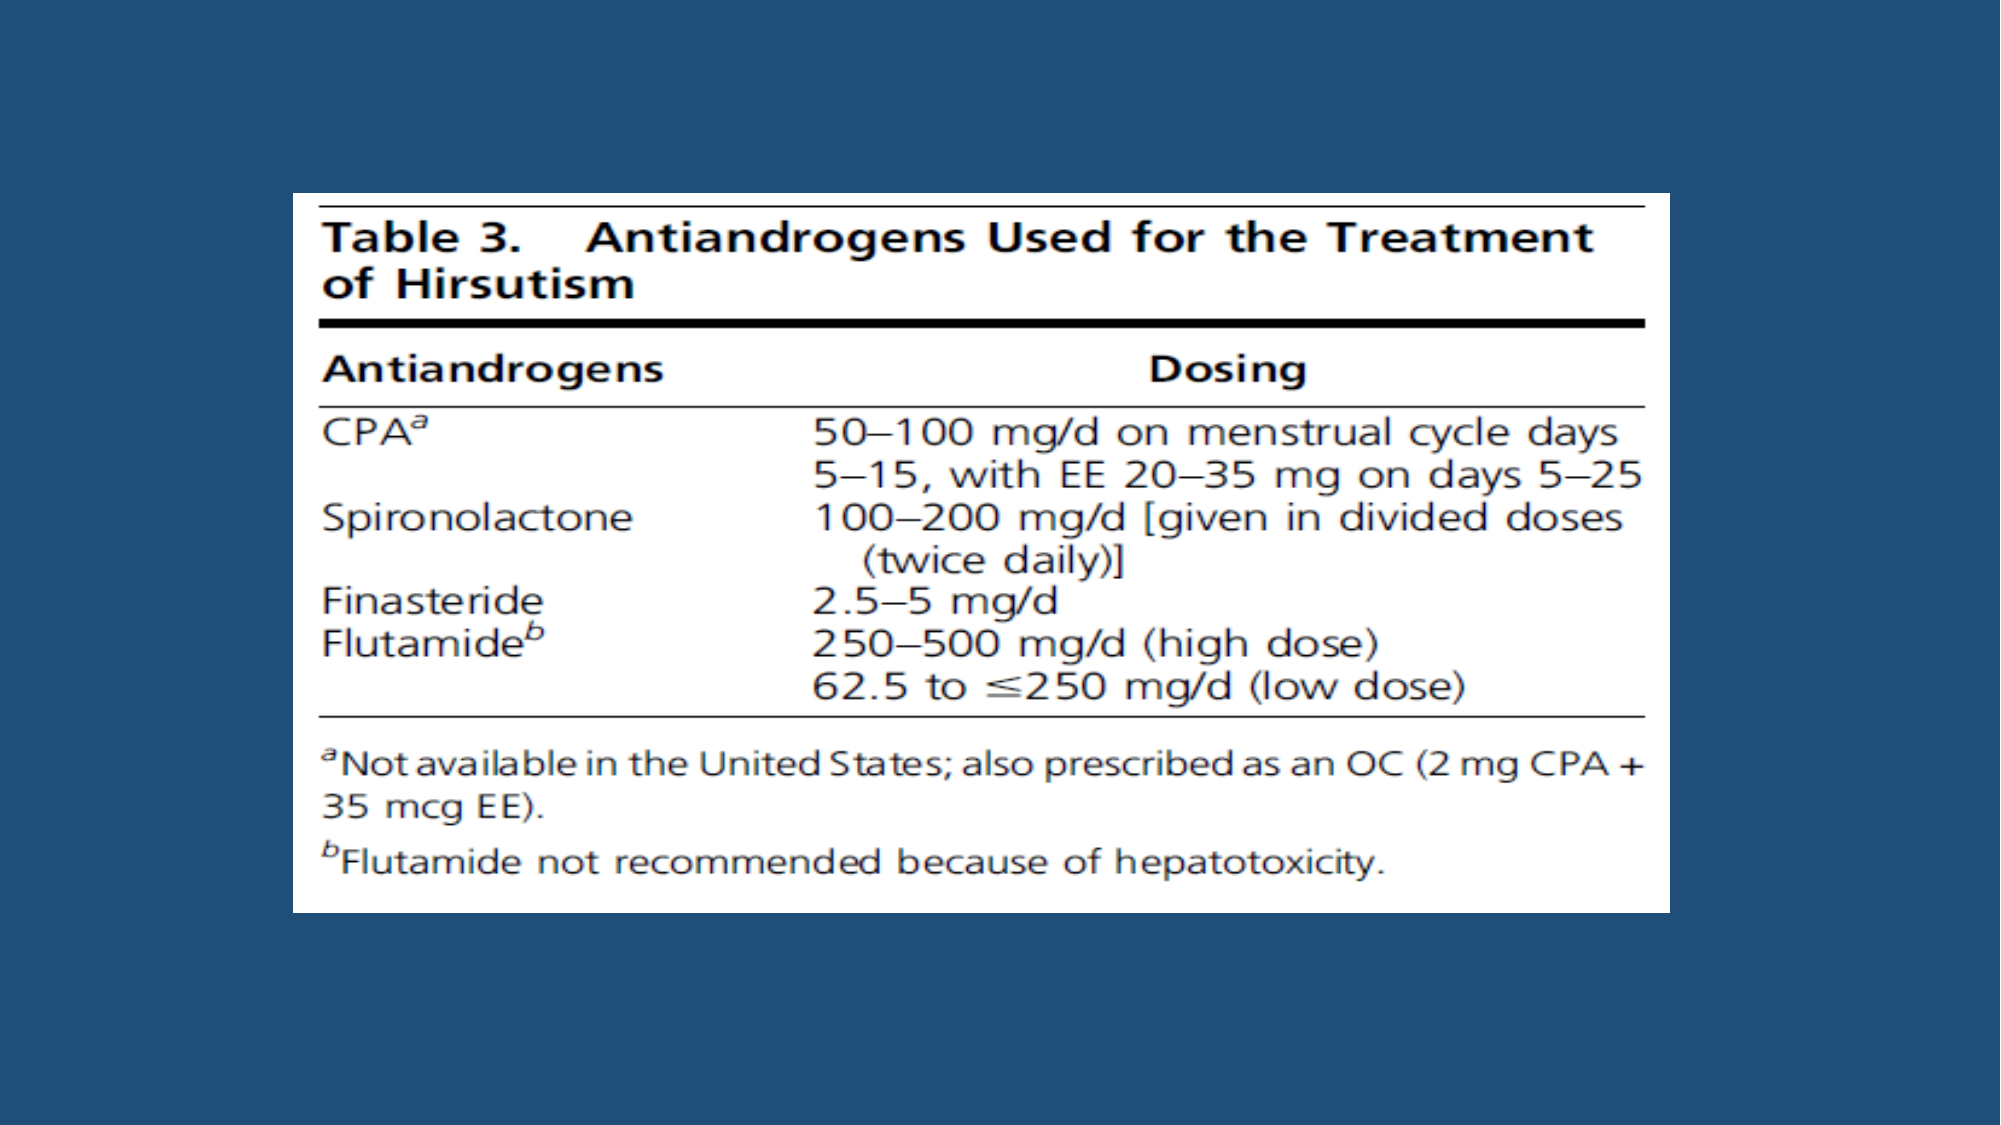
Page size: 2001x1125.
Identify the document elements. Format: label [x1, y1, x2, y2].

picture [293, 193, 1670, 914]
